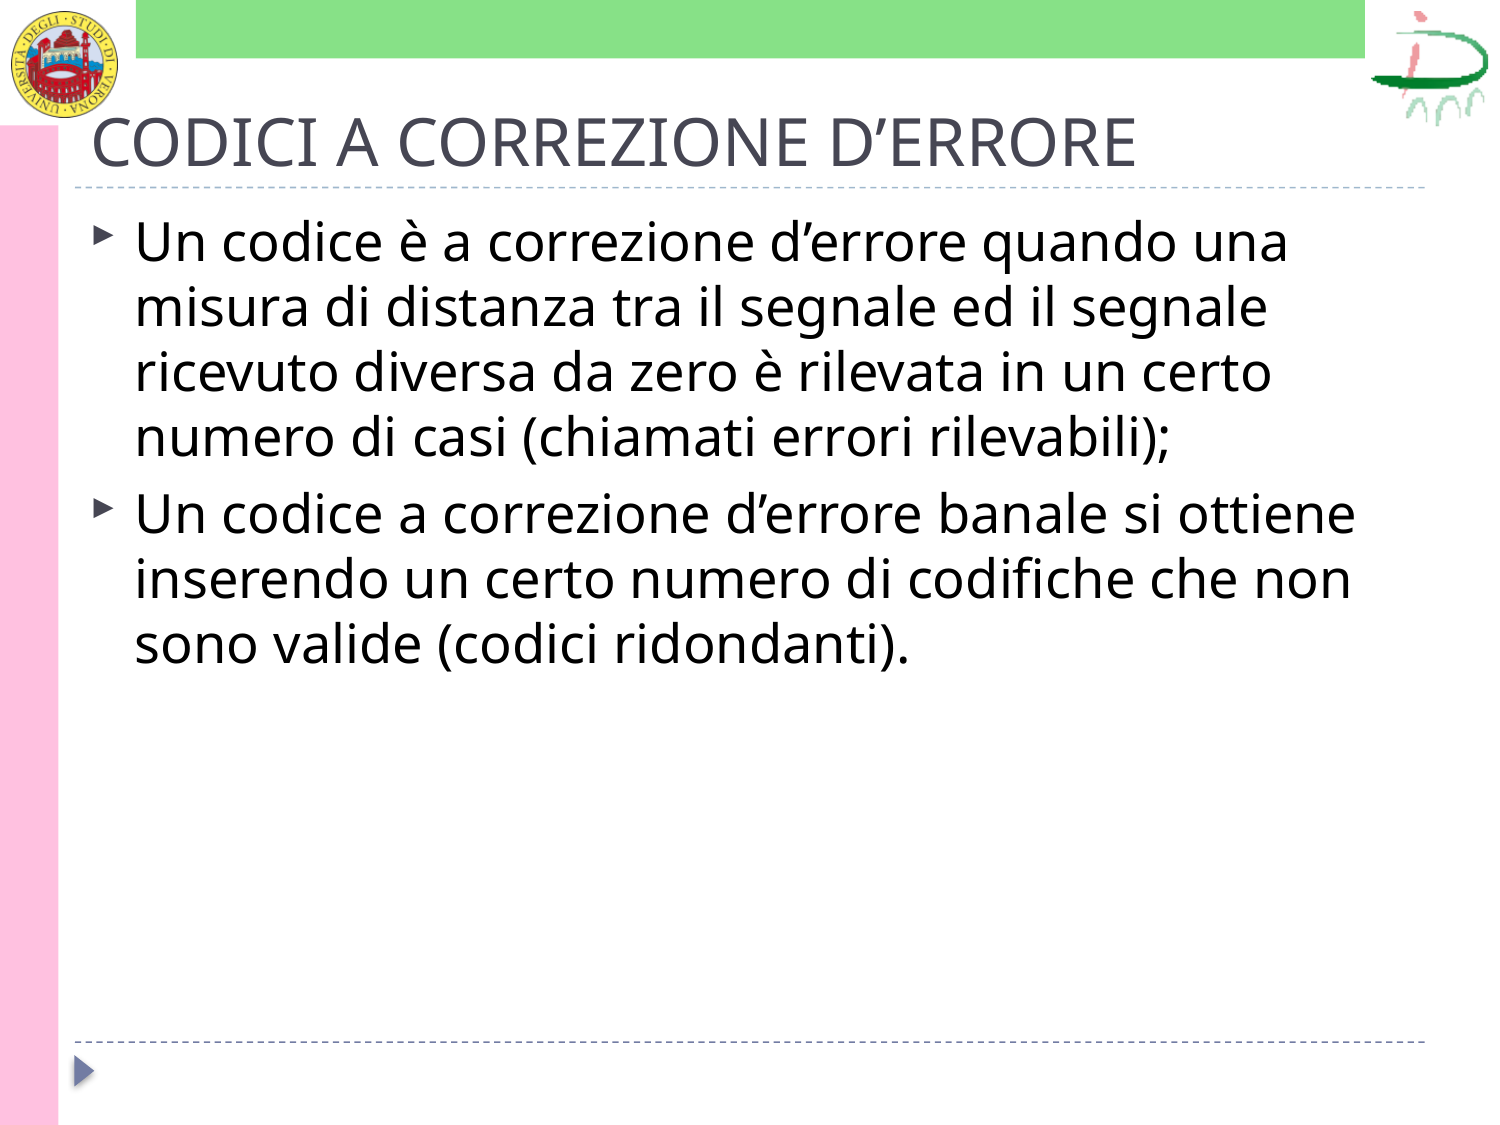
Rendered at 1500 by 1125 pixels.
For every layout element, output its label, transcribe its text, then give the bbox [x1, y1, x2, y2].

list Un codice è a correzione d’errore quando una misura di distanza tra il segnale ed il segnale ricevuto diversa da zero è rilevata in un certo numero di casi (chiamati errori rilevabili); Un codice a correzione d’errore banale si ottiene inserendo un certo numero di codifiche che non sono valide (codici ridondanti). [74, 199, 1426, 1011]
picture [11, 11, 118, 118]
picture [1371, 11, 1489, 129]
title CODICI A CORREZIONE D’ERRORE [74, 81, 1426, 188]
